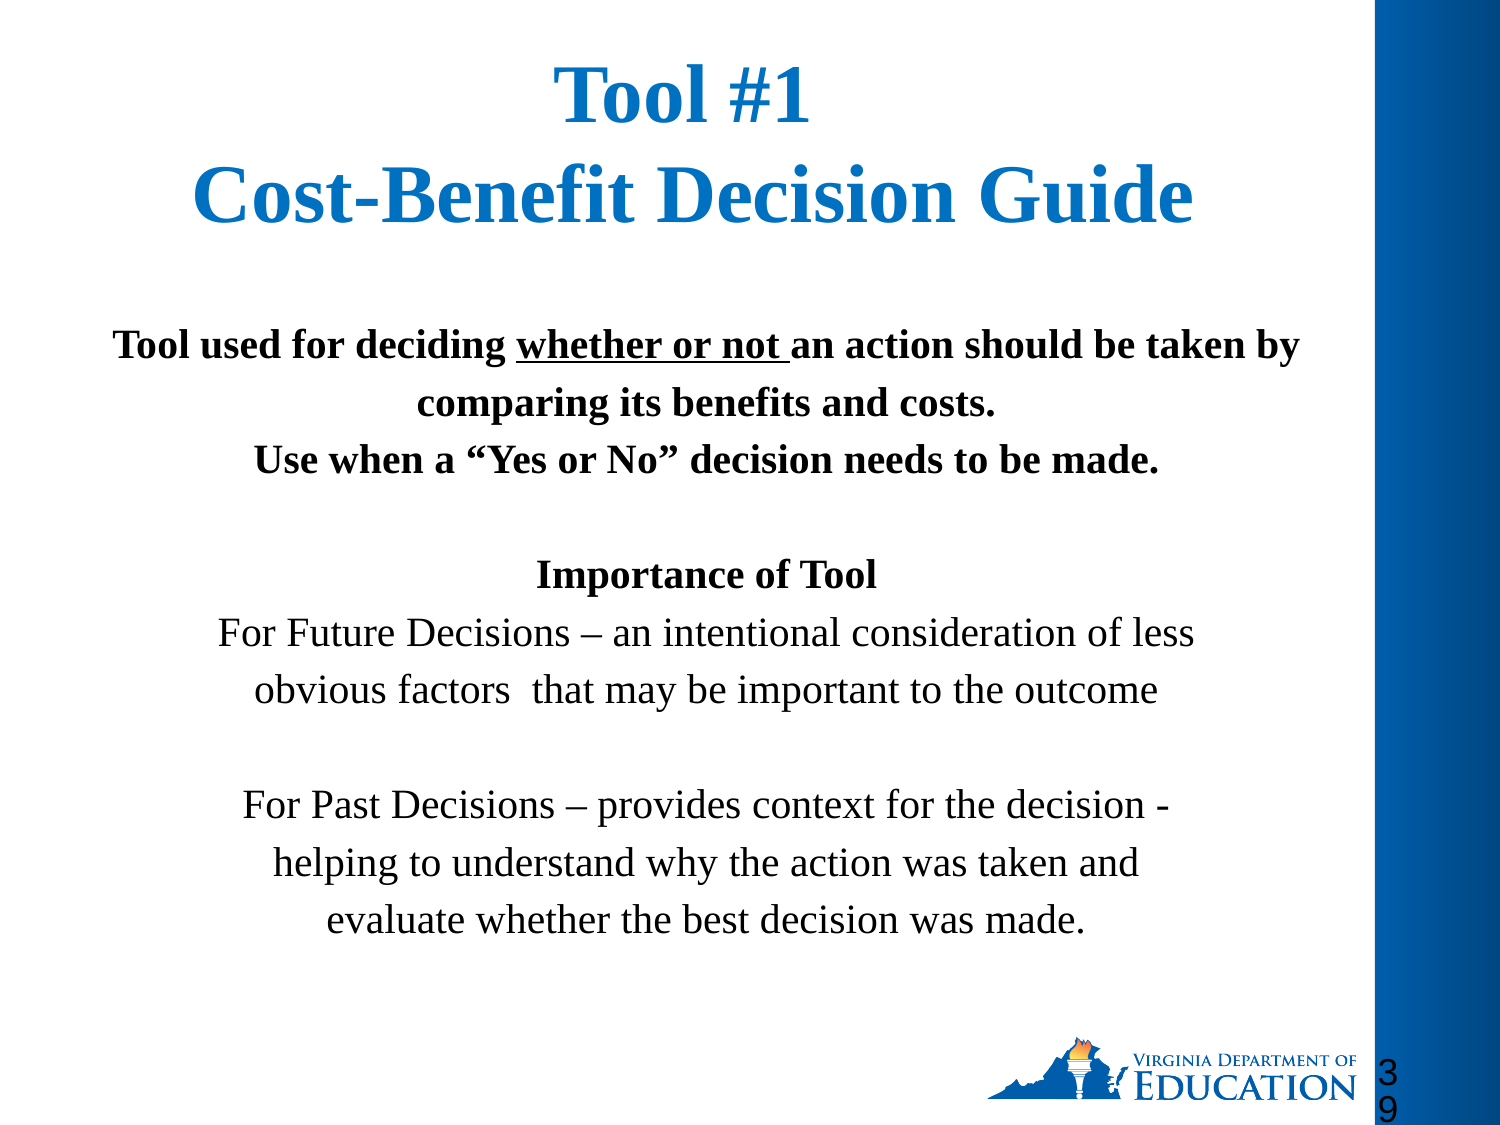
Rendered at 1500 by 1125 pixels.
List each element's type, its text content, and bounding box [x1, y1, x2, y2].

title Tool #1 Cost-Benefit Decision Guide [75, 45, 1313, 233]
picture [987, 1037, 1357, 1100]
text_box Tool used for deciding whether or not an action should be taken by comparing its benefits and costs. Use when a “Yes or No” decision needs to be made. Importance of Tool For Future Decisions – an intentional consideration of less obvious factors that may be important to the outcome For Past Decisions – provides context for the decision - helping to understand why the action was taken and evaluate whether the best decision was made. [50, 294, 1363, 1008]
slide_number 39 [1362, 1040, 1425, 1100]
